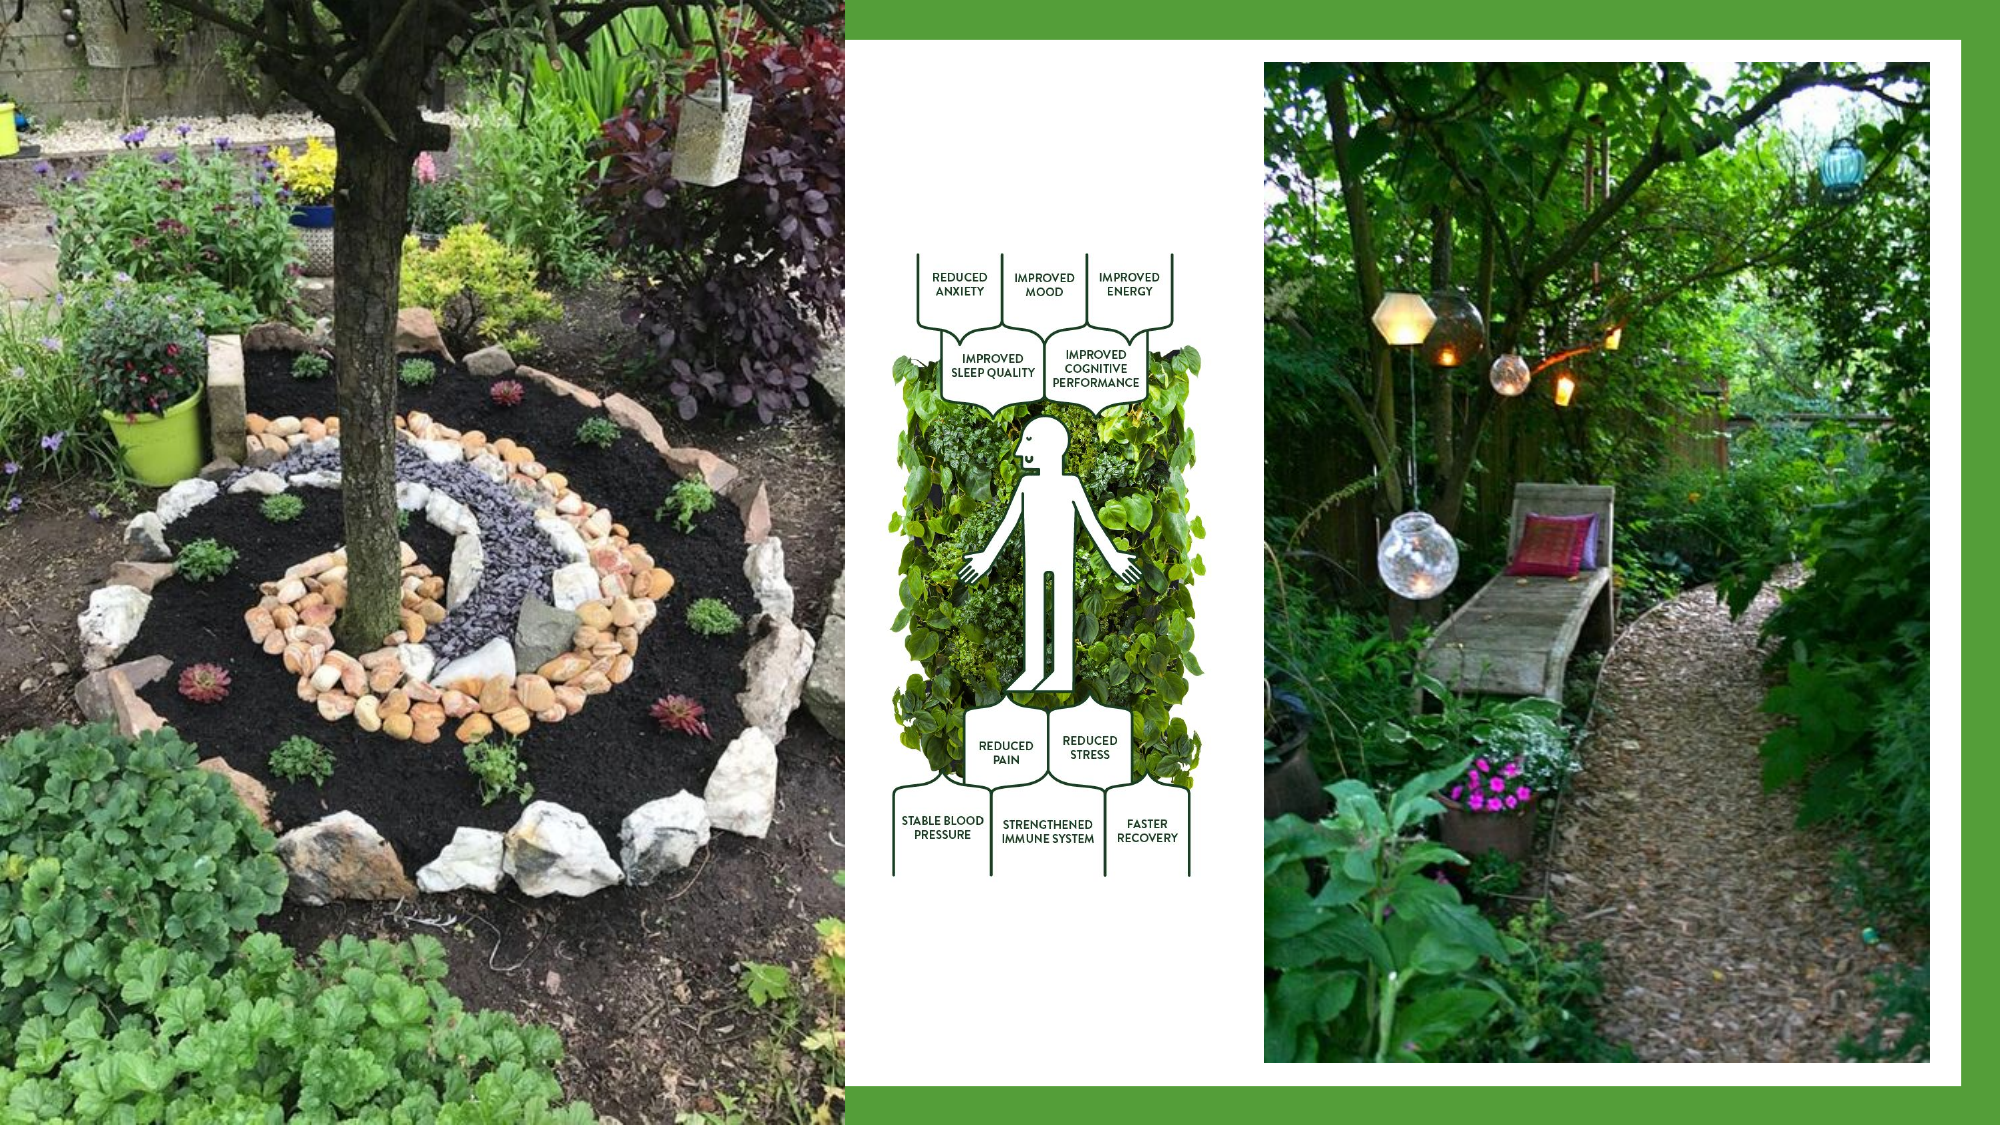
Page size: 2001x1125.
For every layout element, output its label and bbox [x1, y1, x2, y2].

list [857, 230, 1231, 894]
picture [1264, 62, 1931, 1063]
picture [0, 0, 846, 1125]
